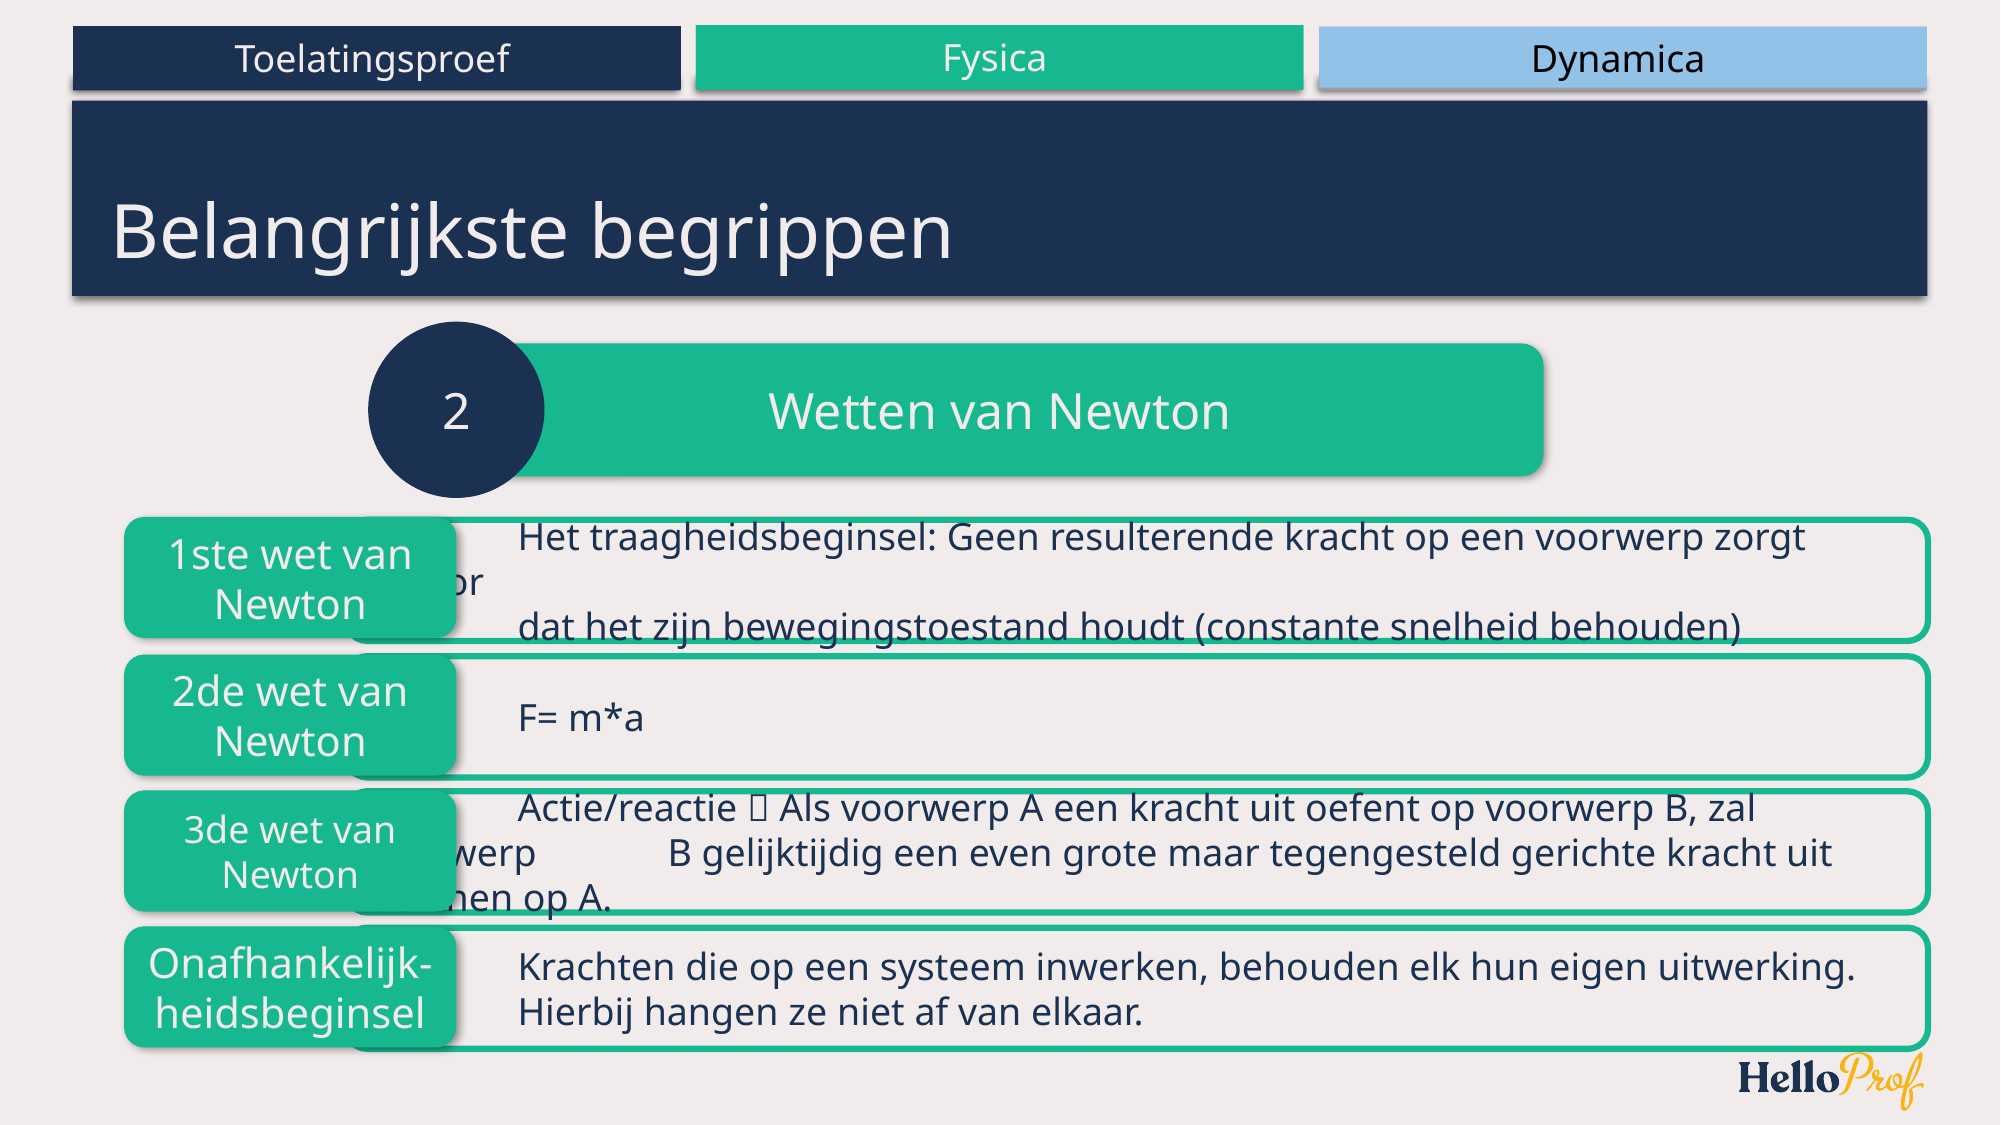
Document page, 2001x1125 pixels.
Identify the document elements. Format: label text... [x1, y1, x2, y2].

title Belangrijkste begrippen [95, 115, 1905, 282]
text_box 3de wet van Newton [122, 788, 459, 914]
text_box Wetten van Newton [515, 341, 1546, 479]
picture [1739, 1052, 1924, 1111]
text_box 2de wet van Newton [122, 652, 459, 778]
text_box Krachten die op een systeem inwerken, behouden elk hun eigen uitwerking. Hierbij hangen ze niet af van elkaar. [452, 925, 1930, 1051]
text_box 1ste wet van Newton [122, 515, 459, 640]
text_box 2 [366, 319, 547, 500]
text_box Het traagheidsbeginsel: Geen resulterende kracht op een voorwerp zorgt ervoor dat het zijn bewegingstoestand houdt (constante snelheid behouden) [453, 517, 1930, 643]
text_box F= m*a [453, 654, 1930, 780]
text_box Onafhankelijk- heidsbeginsel [122, 924, 459, 1050]
text_box Actie/reactie  Als voorwerp A een kracht uit oefent op voorwerp B, zal voorwerp B gelijktijdig een even grote maar tegengesteld gerichte kracht uit oefenen op A. [452, 789, 1930, 915]
